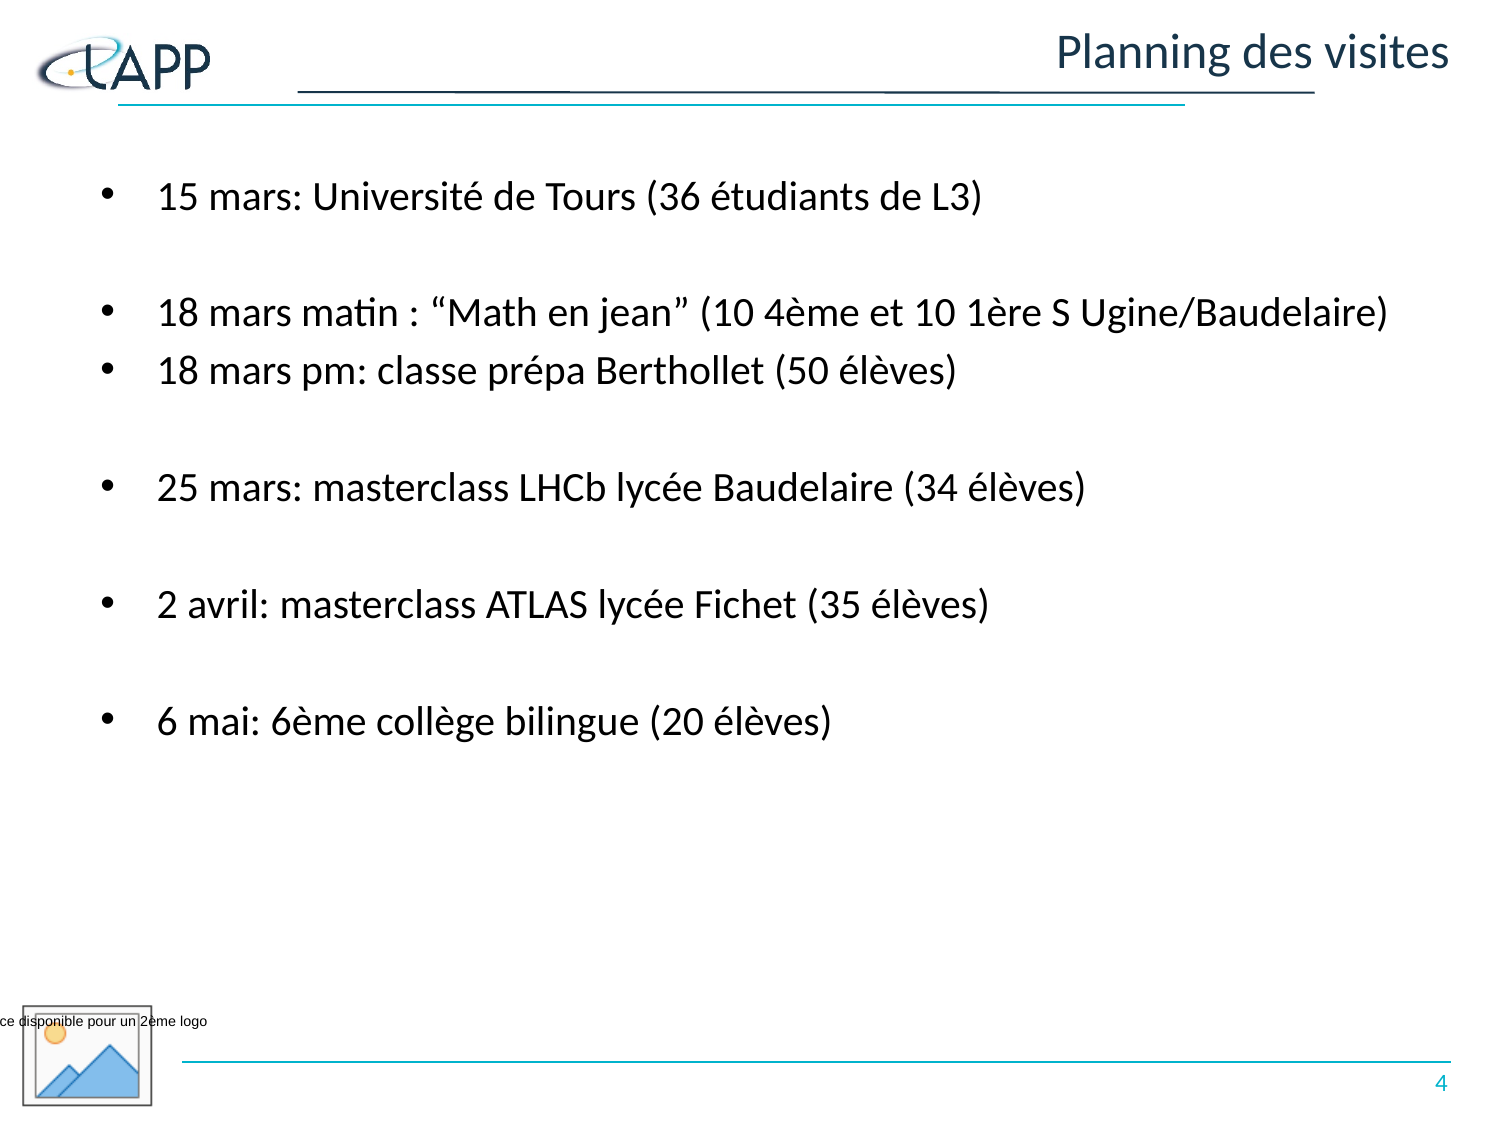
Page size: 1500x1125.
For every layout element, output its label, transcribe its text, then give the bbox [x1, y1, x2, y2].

picture [18, 1001, 157, 1111]
footer [704, 1058, 1211, 1111]
title Planning des visites [623, 10, 1466, 86]
picture [32, 33, 210, 93]
slide_number 4 [1293, 1058, 1463, 1111]
list 15 mars: Université de Tours (36 étudiants de L3) 18 mars matin : “Math en jean” (10 4ème et 10 1ère S Ugine/Baudelaire) 18 mars pm: classe prépa Berthollet (50 élèves) 25 mars: masterclass LHCb lycée Baudelaire (34 élèves) 2 avril: masterclass ATLAS lycée Fichet (35 élèves) 6 mai: 6ème collège bilingue (20 élèves) [85, 160, 1464, 904]
